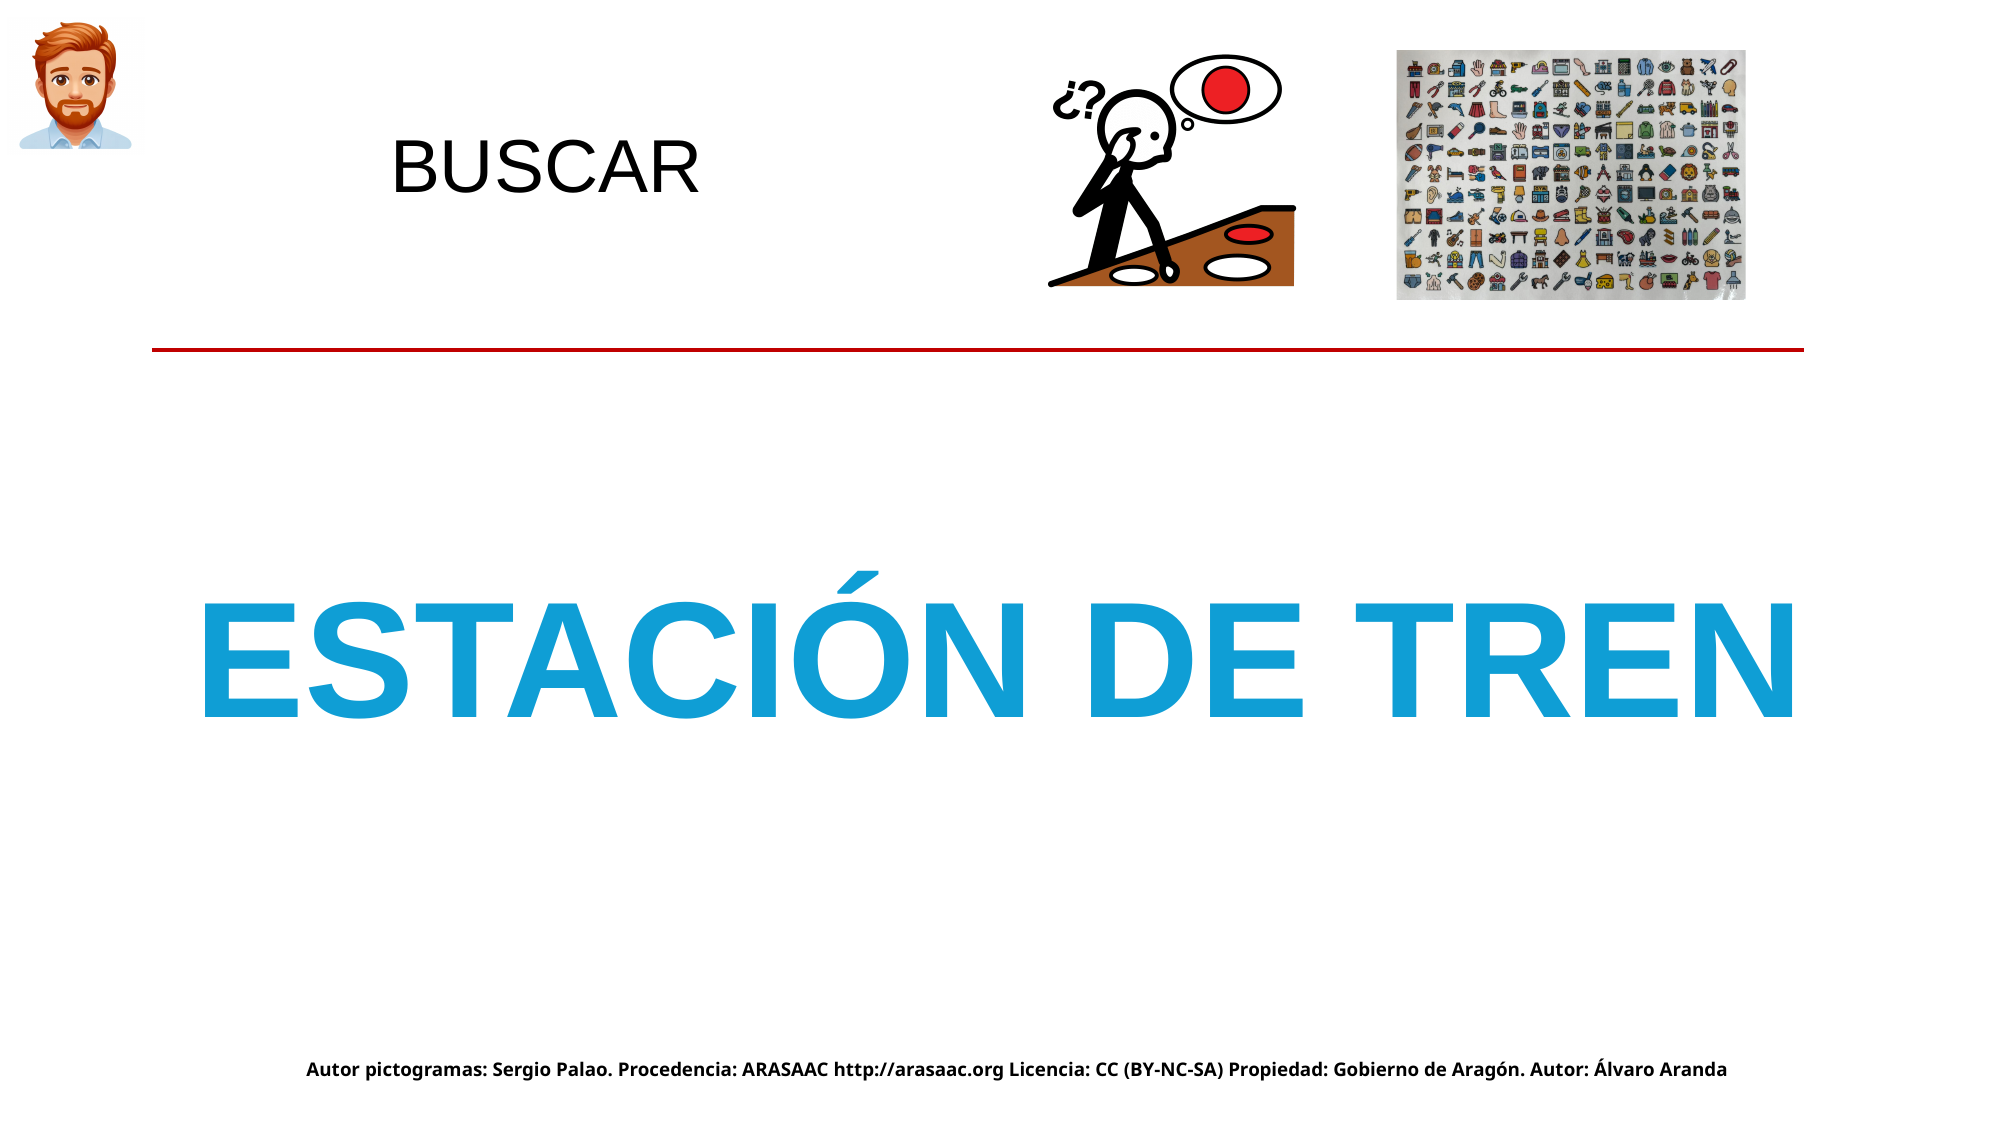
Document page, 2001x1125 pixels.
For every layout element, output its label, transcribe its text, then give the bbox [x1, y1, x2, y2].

picture [1396, 0, 1746, 349]
picture [1047, 38, 1298, 289]
title BUSCAR [137, 59, 956, 278]
list ESTACIÓN DE TREN [137, 567, 1863, 800]
text_box Autor pictogramas: Sergio Palao. Procedencia: ARASAAC http://arasaac.org Licencia: CC (BY-NC-SA) Propiedad: Gobierno de Aragón. Autor: Álvaro Aranda [74, 1045, 1959, 1111]
picture [6, 16, 146, 156]
